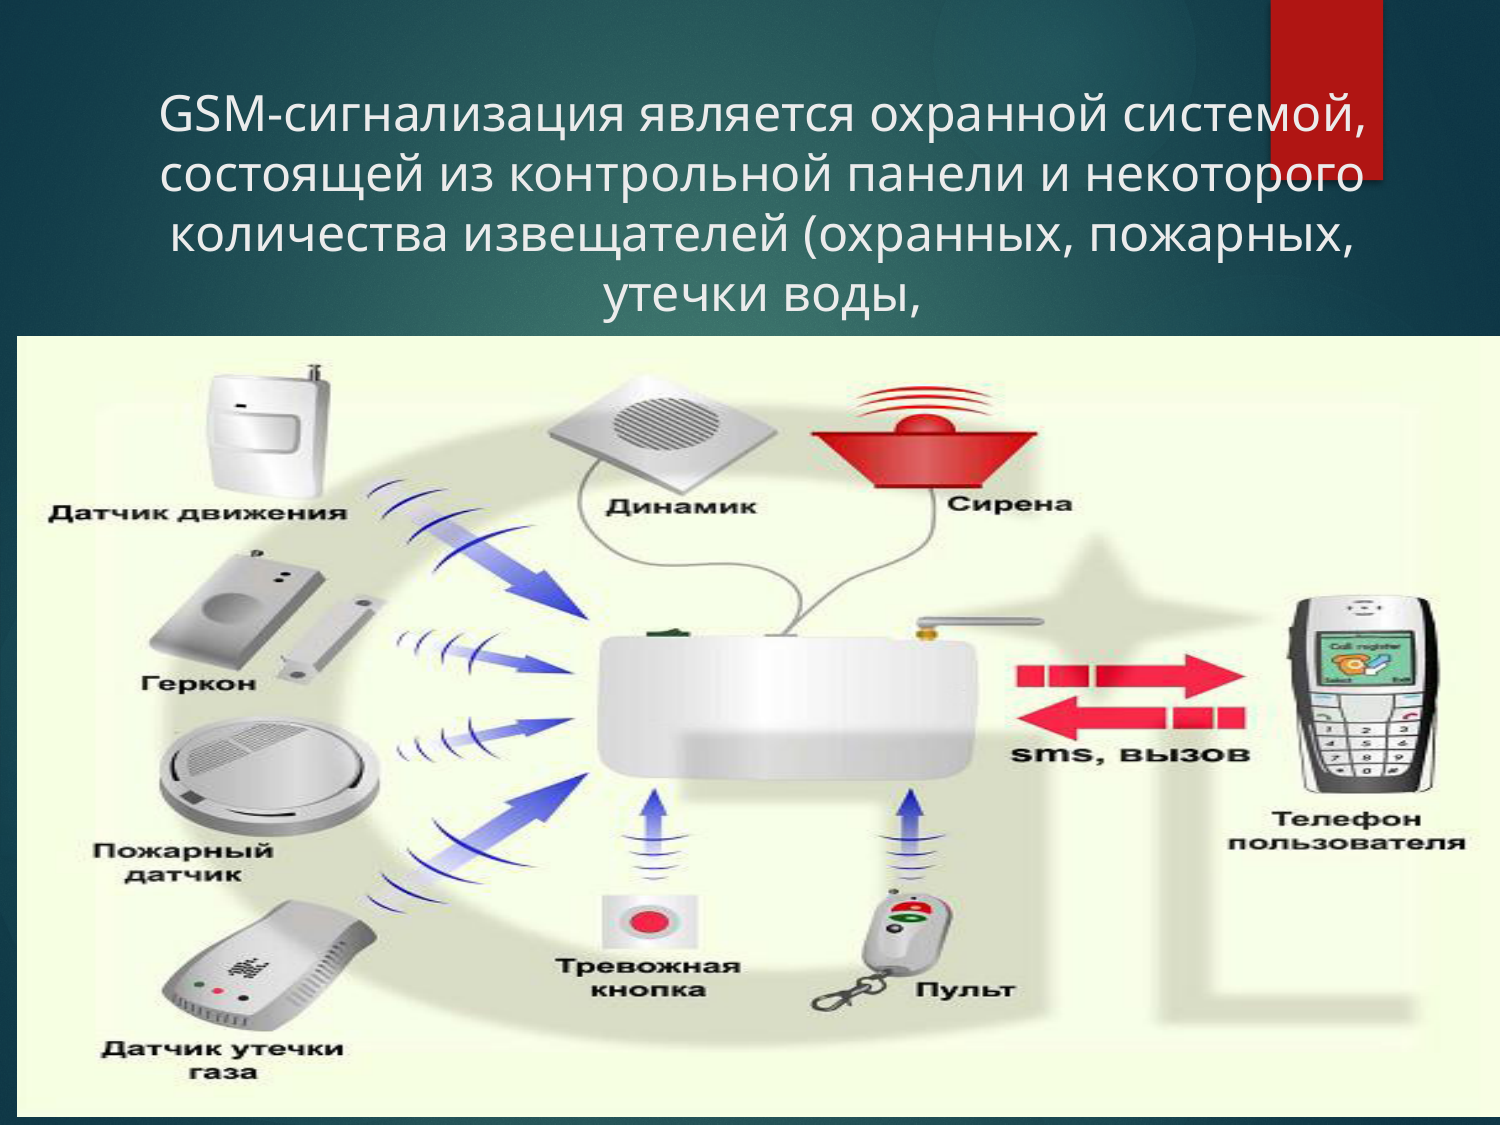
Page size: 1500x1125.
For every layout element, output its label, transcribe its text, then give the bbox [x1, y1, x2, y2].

title GSM-сигнализация является охранной системой, состоящей из контрольной панели и некоторого количества извещателей (охранных, пожарных, утечки воды, [79, 74, 1447, 304]
picture [17, 336, 1500, 1118]
